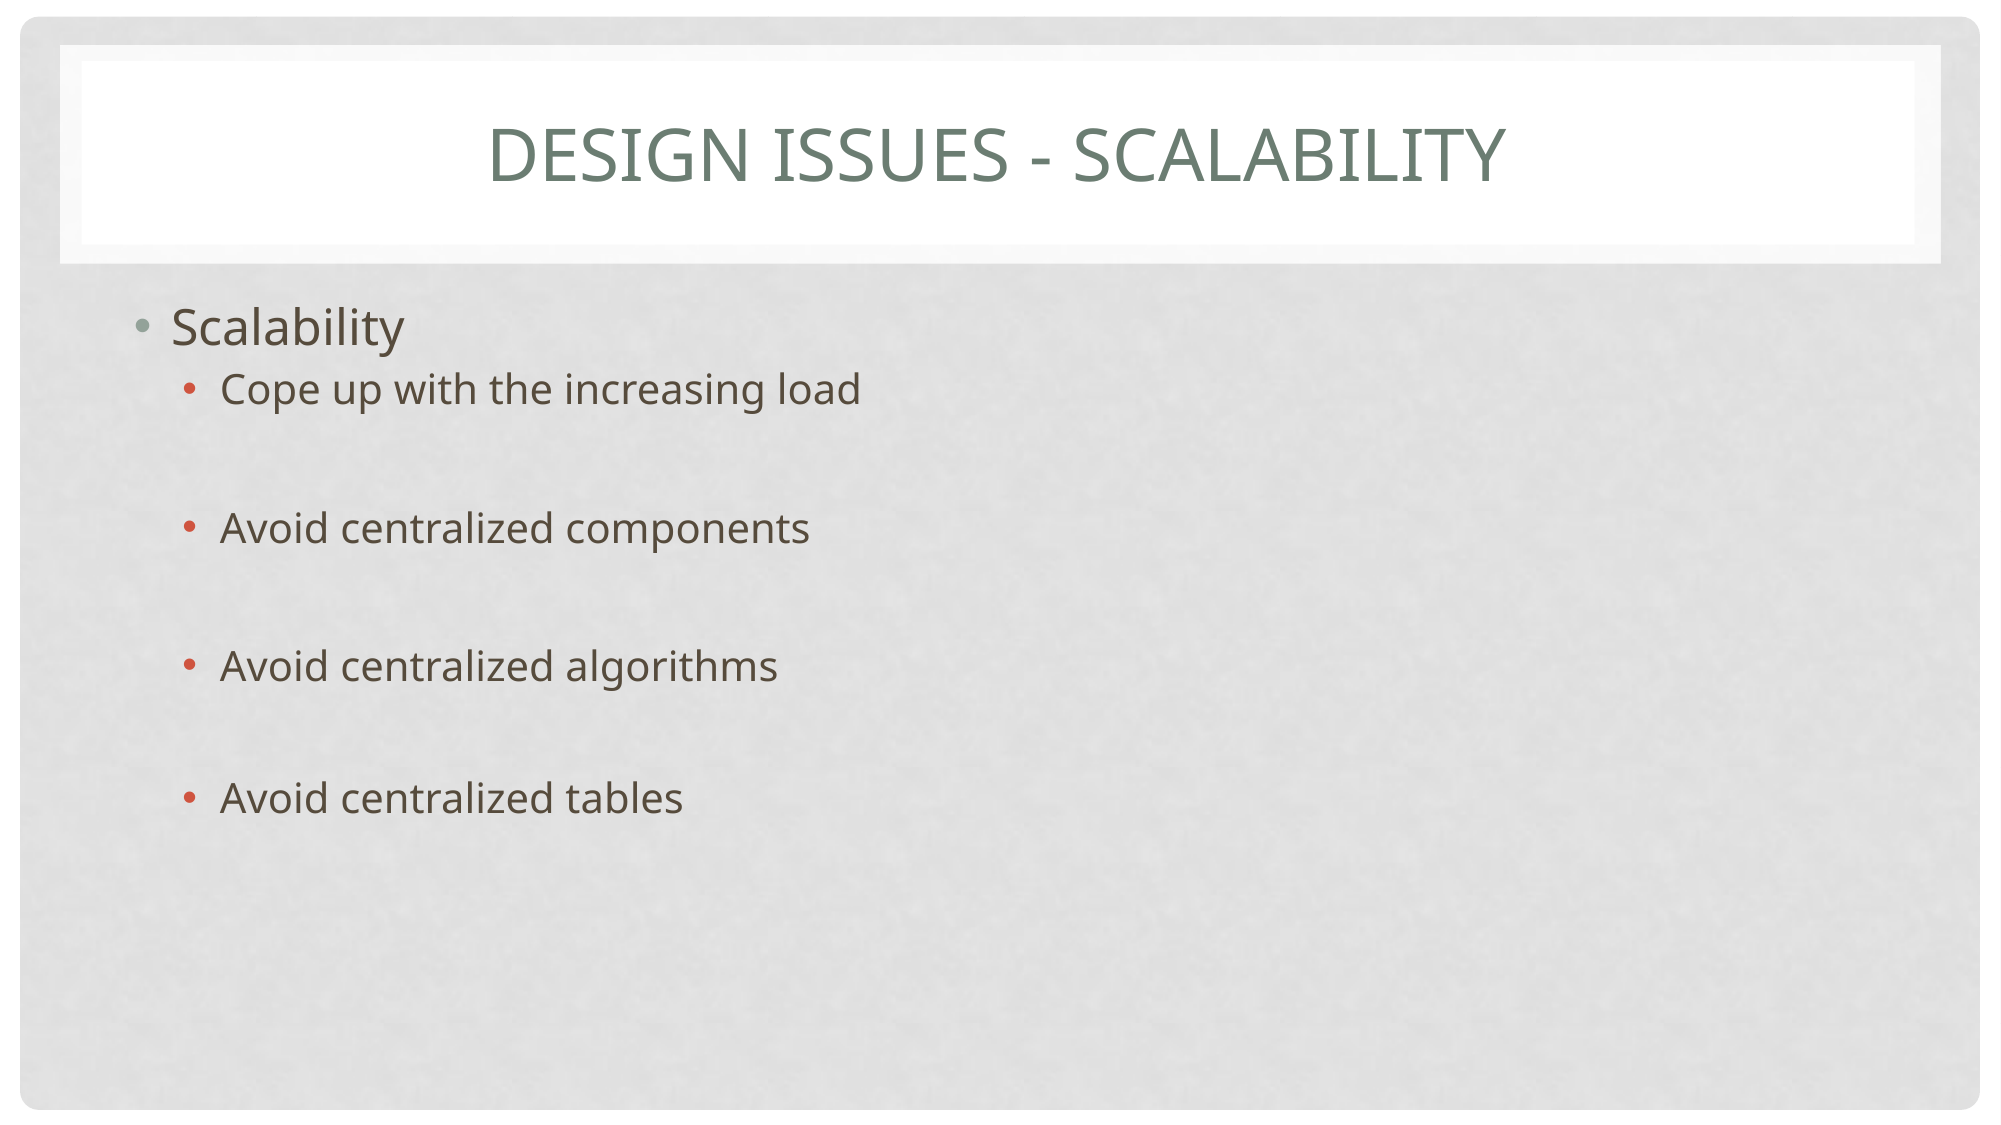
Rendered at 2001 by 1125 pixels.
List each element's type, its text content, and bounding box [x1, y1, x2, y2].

title Design Issues - Scalability [93, 66, 1900, 238]
list Scalability Cope up with the increasing load Avoid centralized components Avoid centralized algorithms Avoid centralized tables [99, 287, 1900, 1104]
